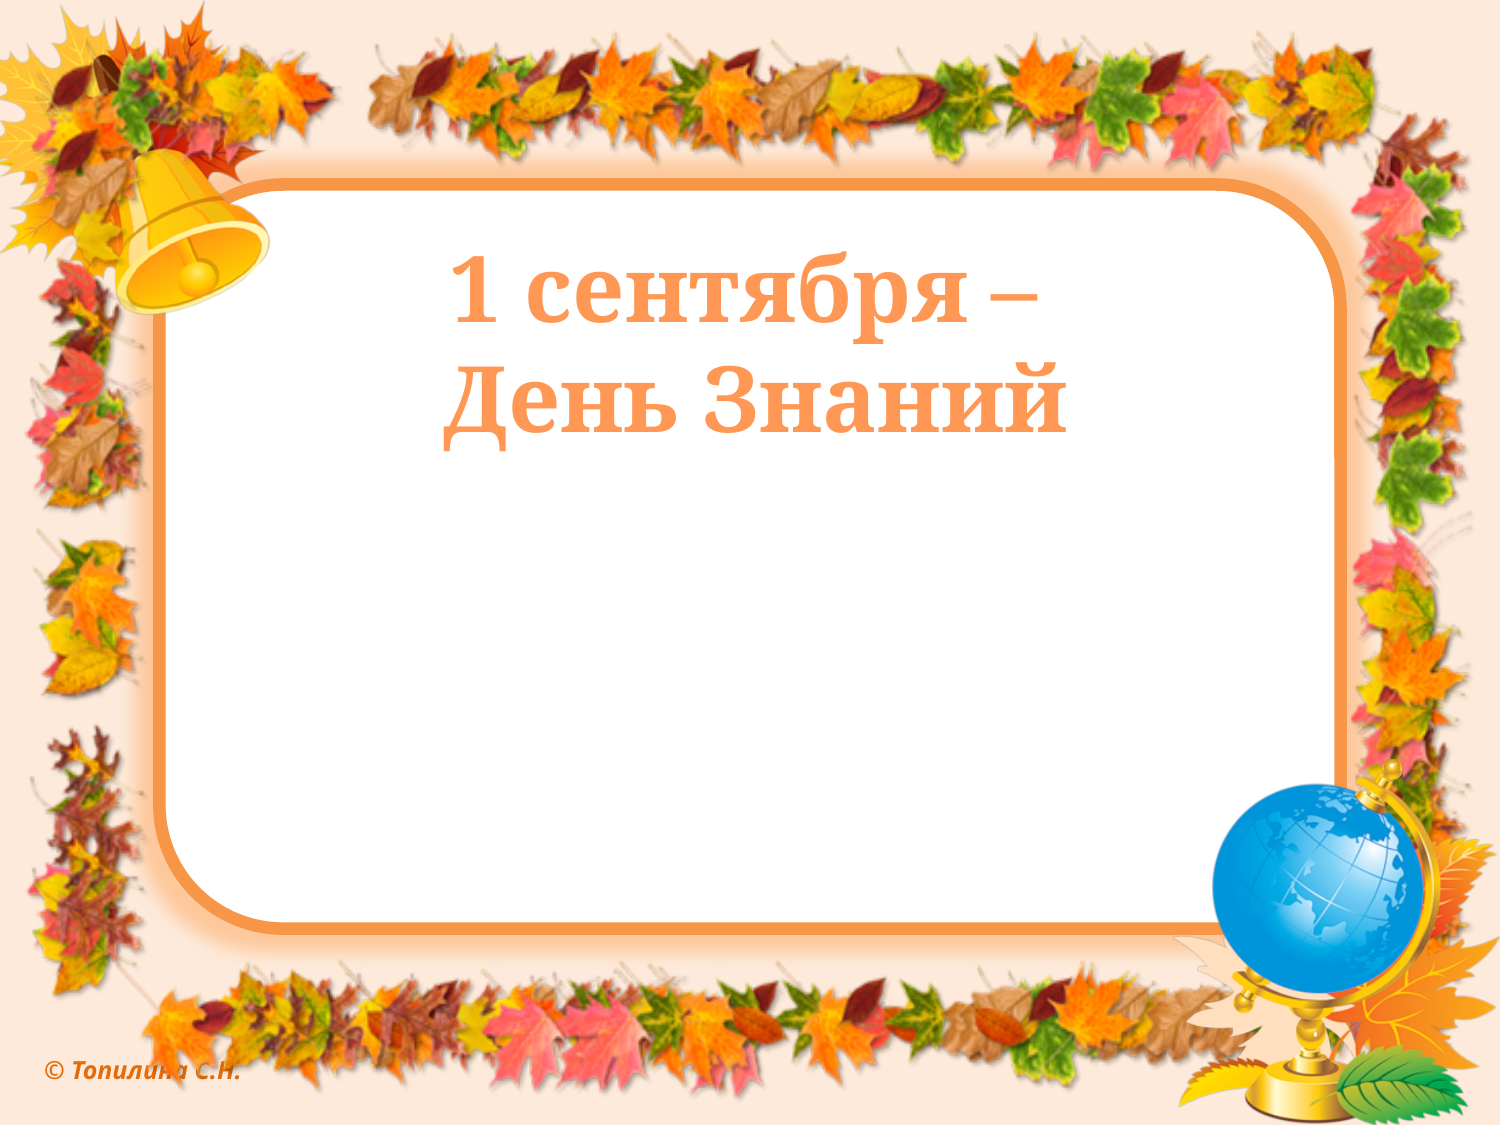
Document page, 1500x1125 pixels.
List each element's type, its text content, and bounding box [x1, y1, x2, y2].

picture [0, 0, 1500, 1125]
title 1 сентября – День Знаний [206, 219, 1306, 461]
